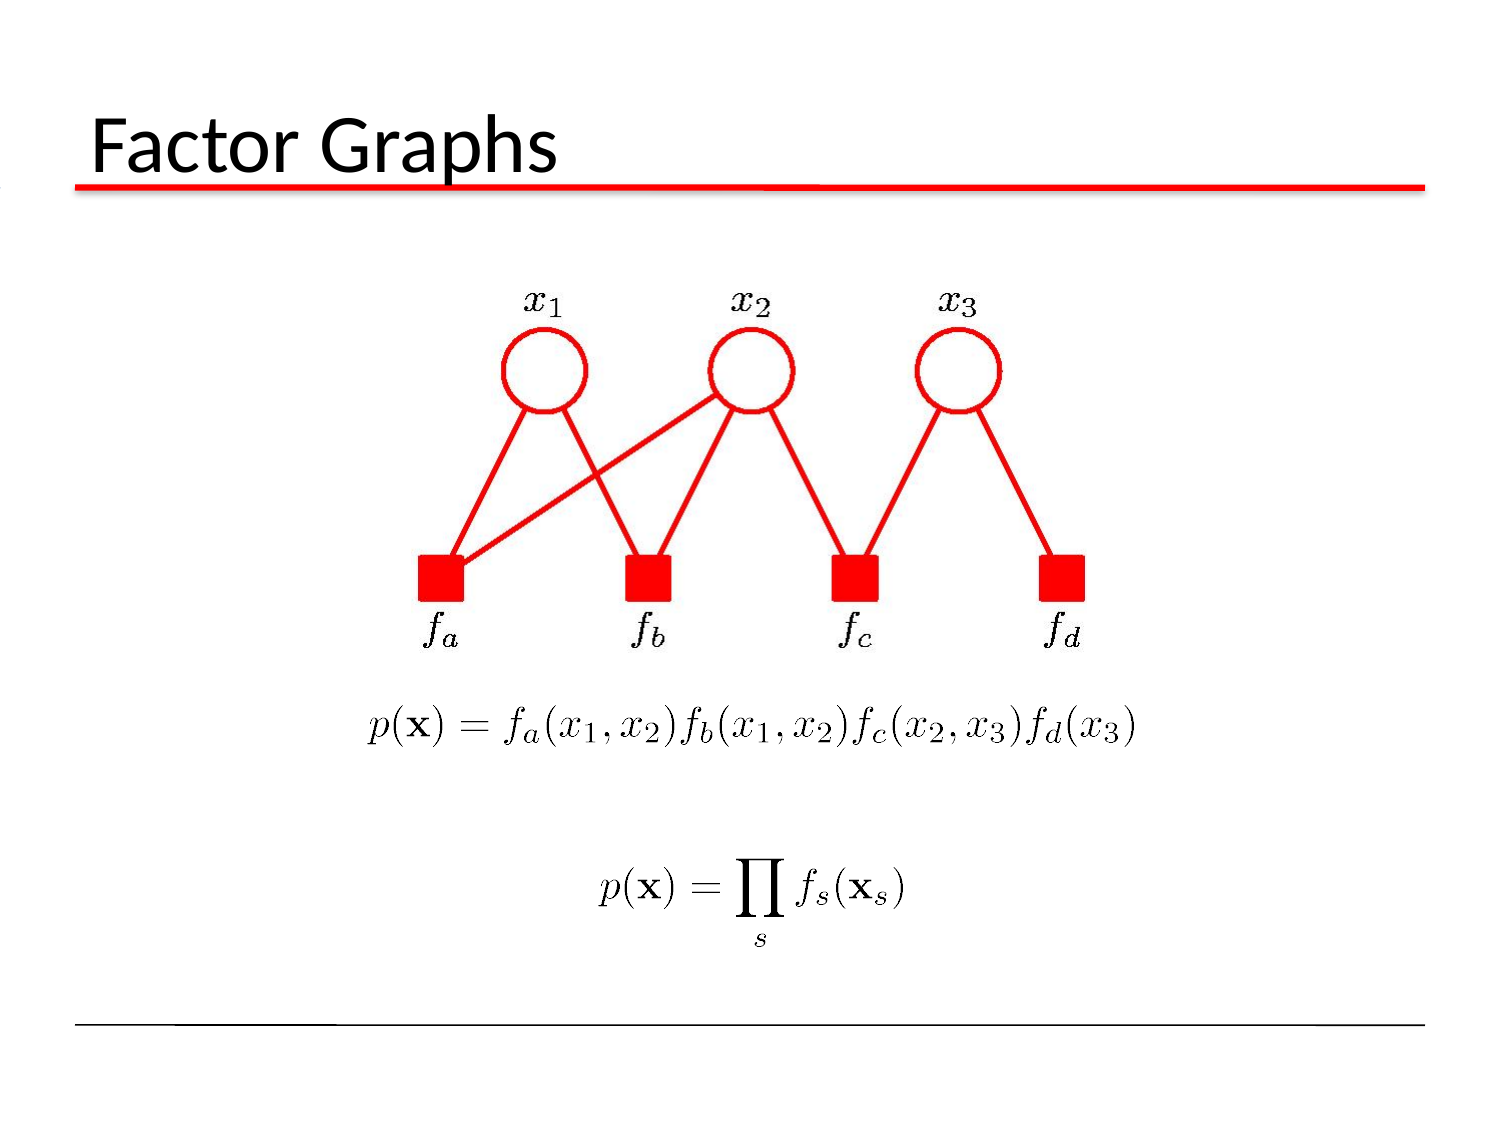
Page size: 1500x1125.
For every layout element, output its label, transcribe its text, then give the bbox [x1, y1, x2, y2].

picture [366, 703, 1134, 751]
picture [411, 292, 1087, 656]
picture [595, 857, 905, 950]
title Factor Graphs [75, 45, 1425, 233]
